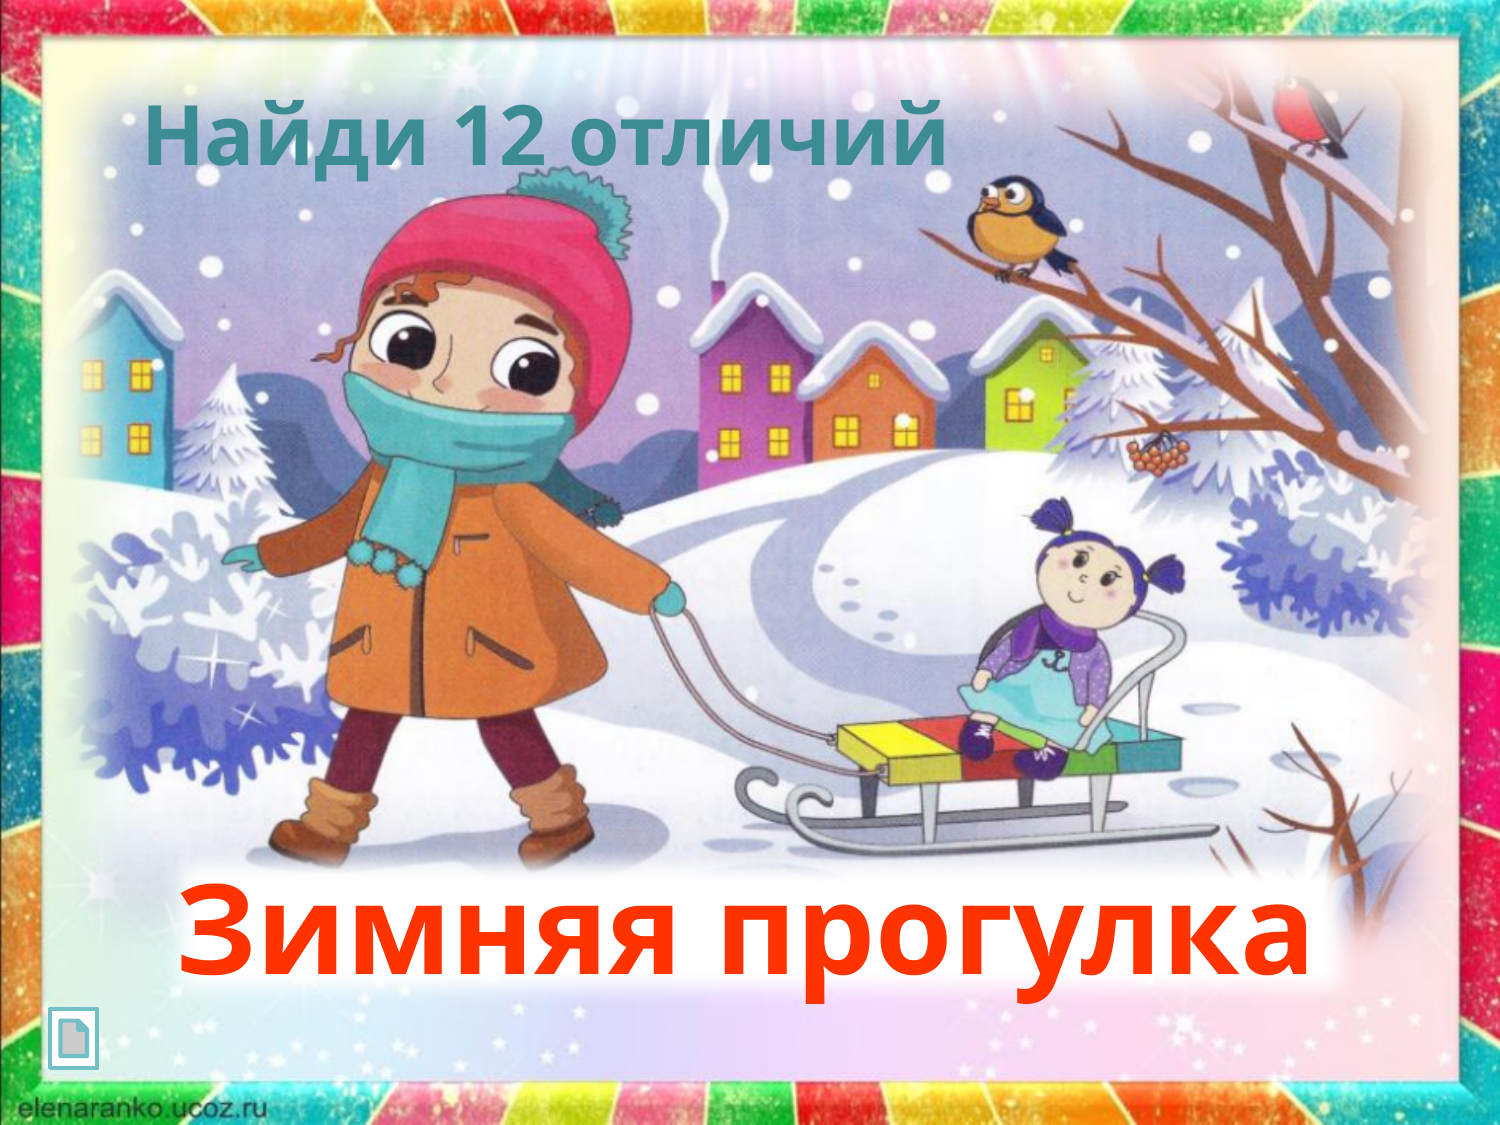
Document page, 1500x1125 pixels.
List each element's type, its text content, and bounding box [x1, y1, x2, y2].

text_box [48, 1007, 99, 1070]
picture [0, 0, 1500, 1125]
text_box Зимняя прогулка [224, 971, 1341, 989]
list Подзаголовок слайда [224, 302, 1500, 1059]
